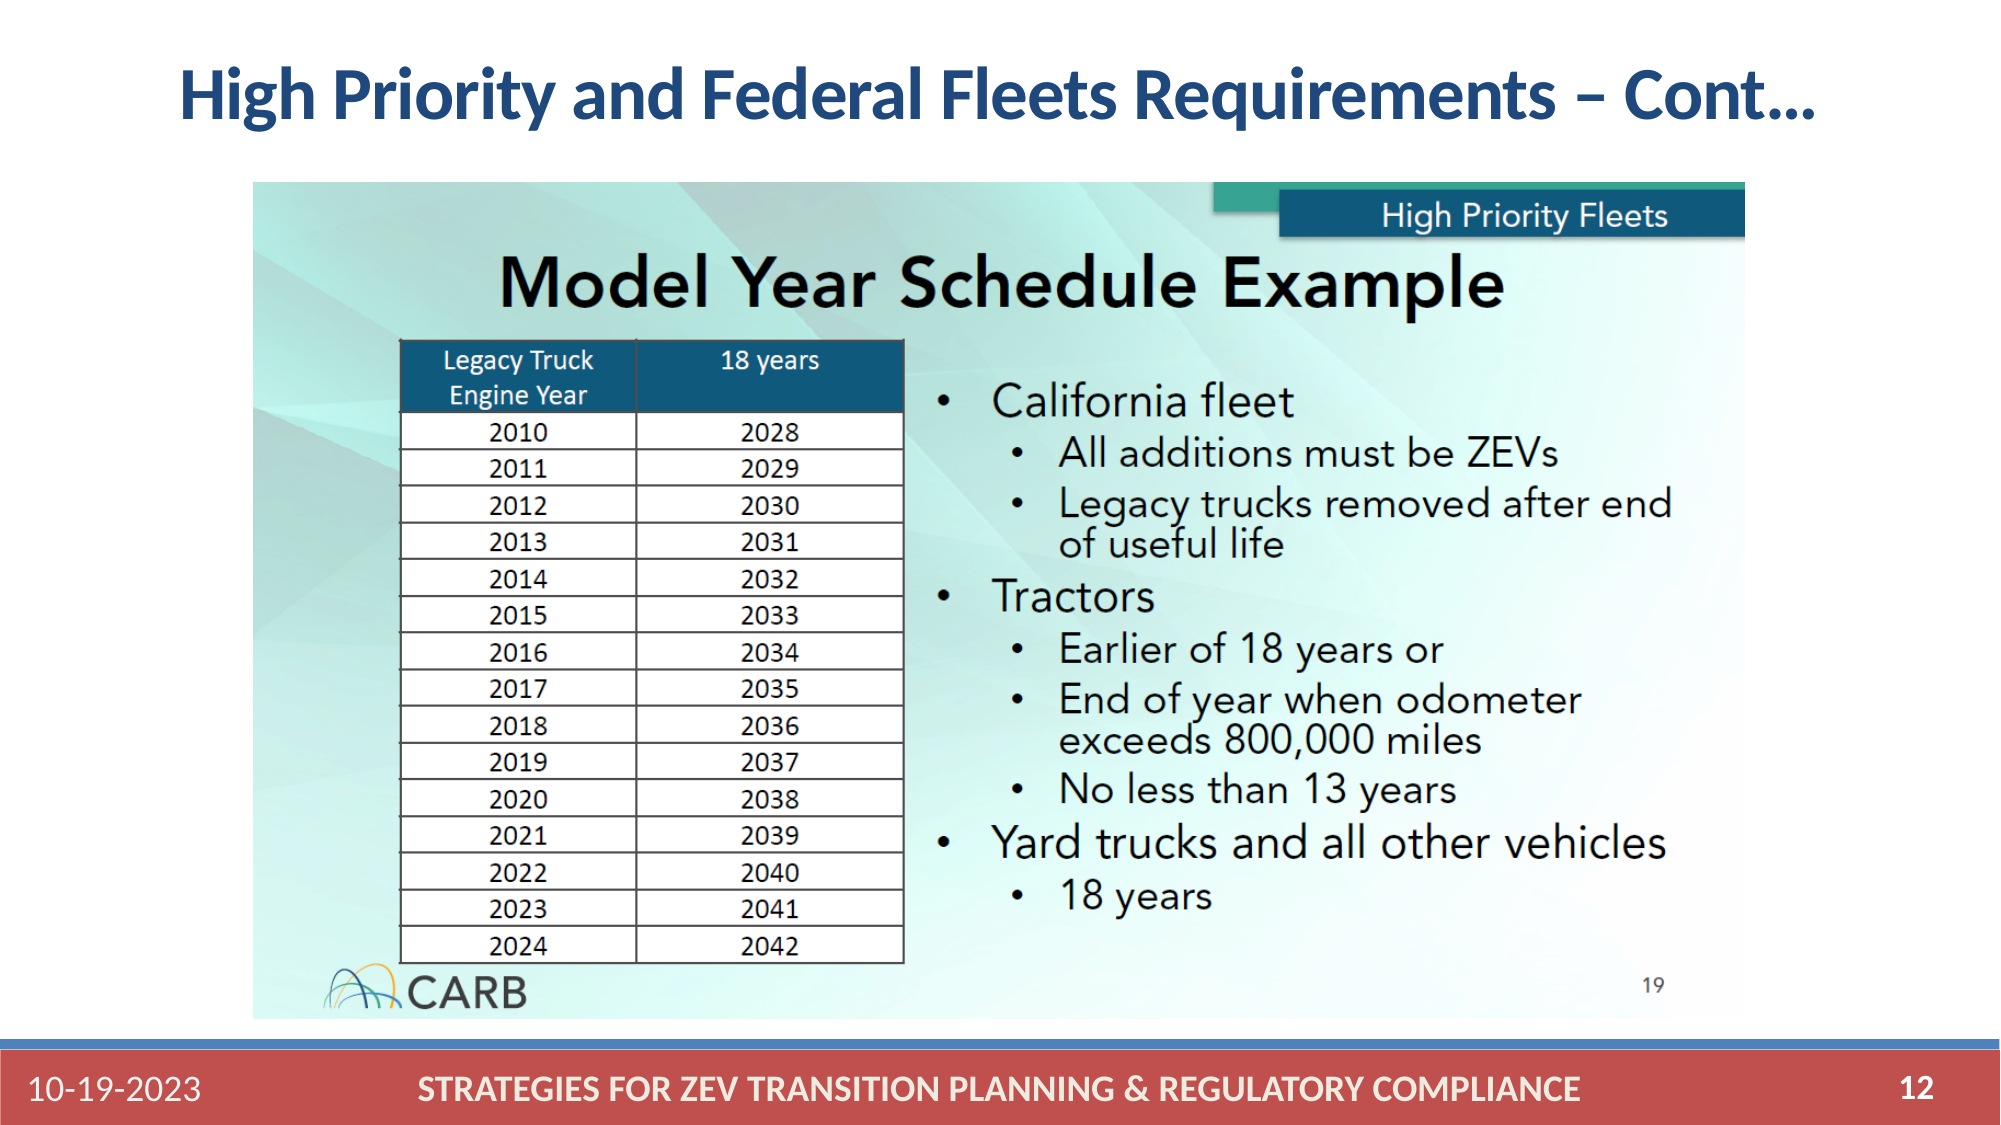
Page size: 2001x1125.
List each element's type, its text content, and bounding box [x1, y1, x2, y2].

picture [253, 182, 1746, 1020]
text_box 10-19-2023 [26, 1056, 361, 1125]
slide_number 12 [1733, 1056, 1949, 1117]
text_box STRATEGIES FOR ZEV TRANSITION PLANNING & REGULATORY COMPLIANCE [388, 1056, 1612, 1117]
text_box High Priority and Federal Fleets Requirements – Cont… [80, 50, 1919, 172]
